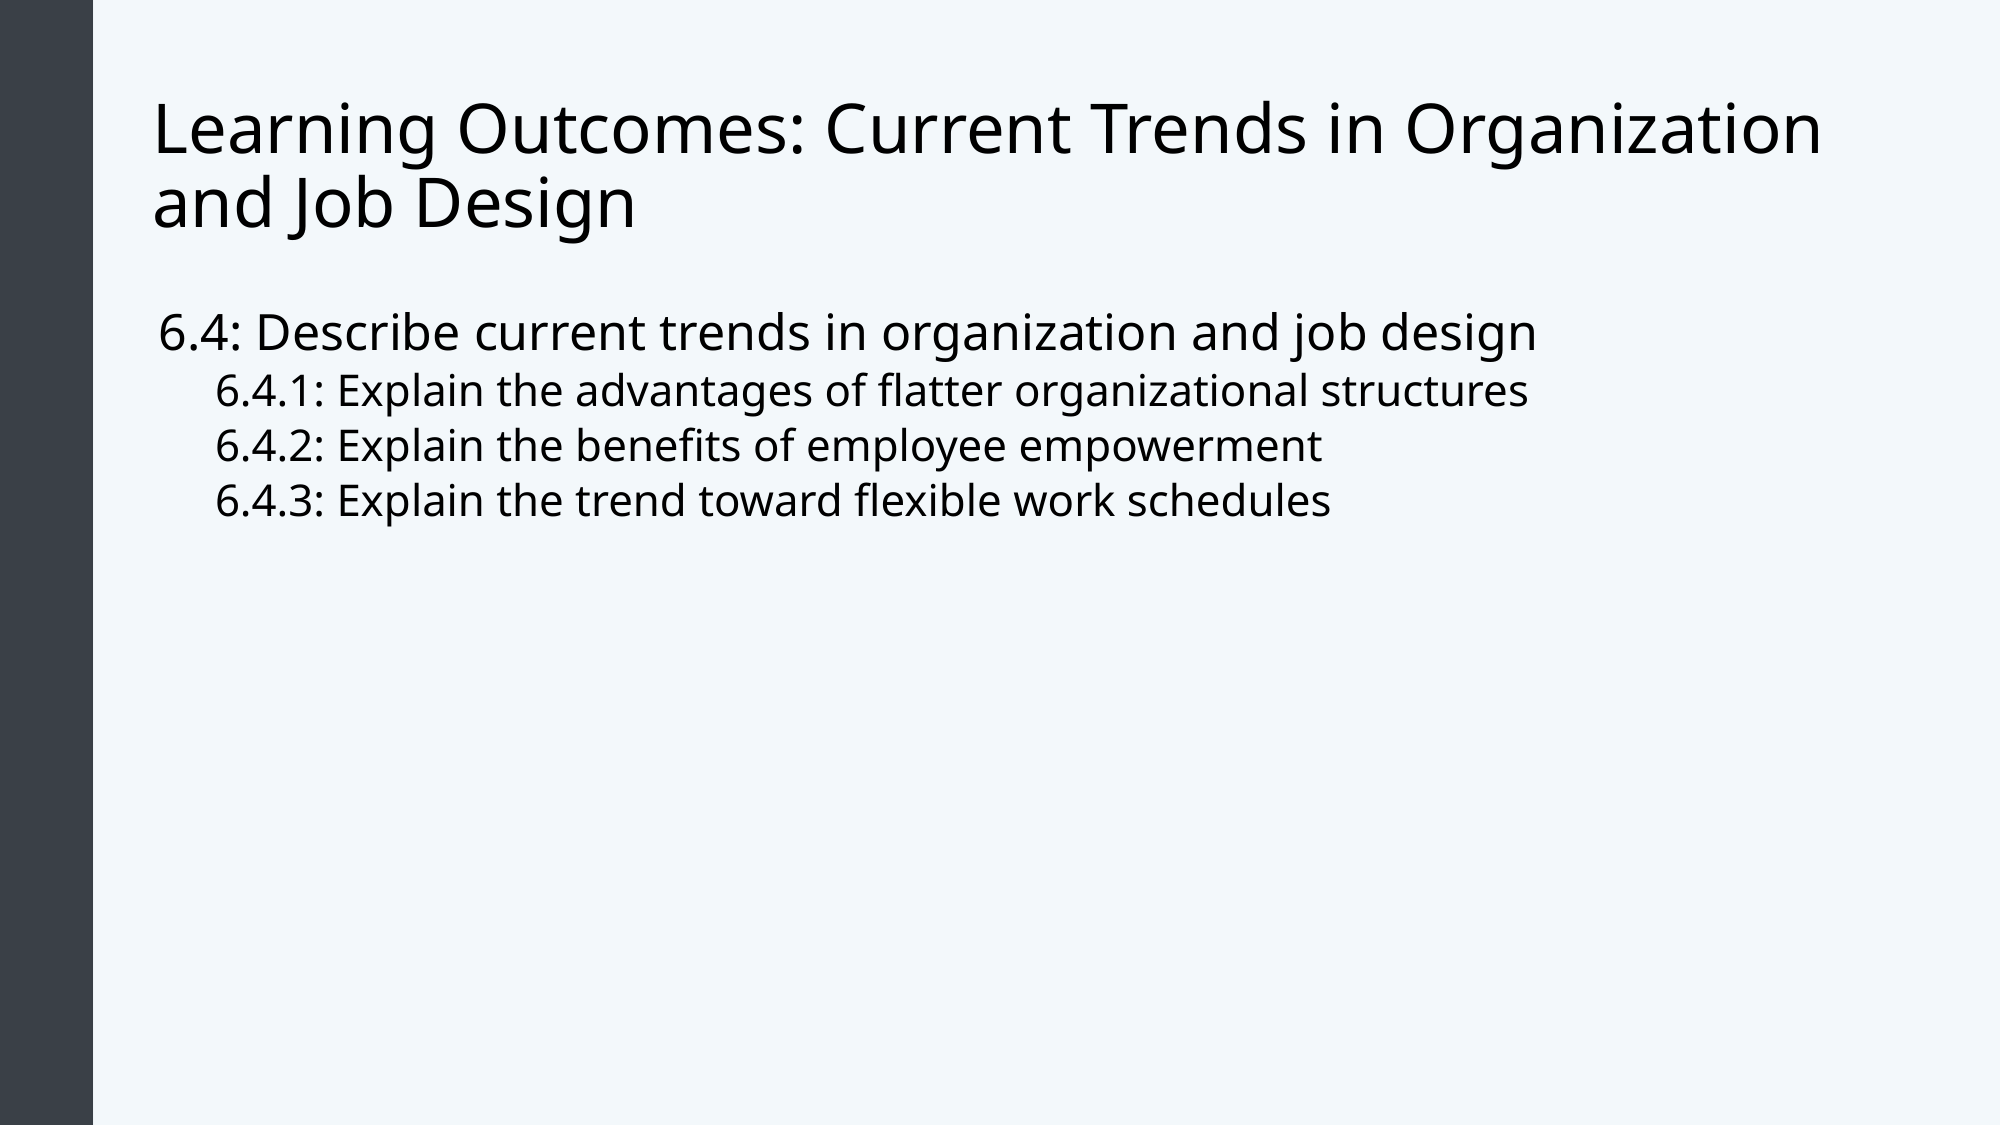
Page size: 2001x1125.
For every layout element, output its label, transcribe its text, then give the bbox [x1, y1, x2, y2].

list 6.4: Describe current trends in organization and job design 6.4.1: Explain the advantages of flatter organizational structures 6.4.2: Explain the benefits of employee empowerment 6.4.3: Explain the trend toward flexible work schedules [137, 299, 1863, 1014]
title Learning Outcomes: Current Trends in Organization and Job Design [137, 59, 1863, 278]
